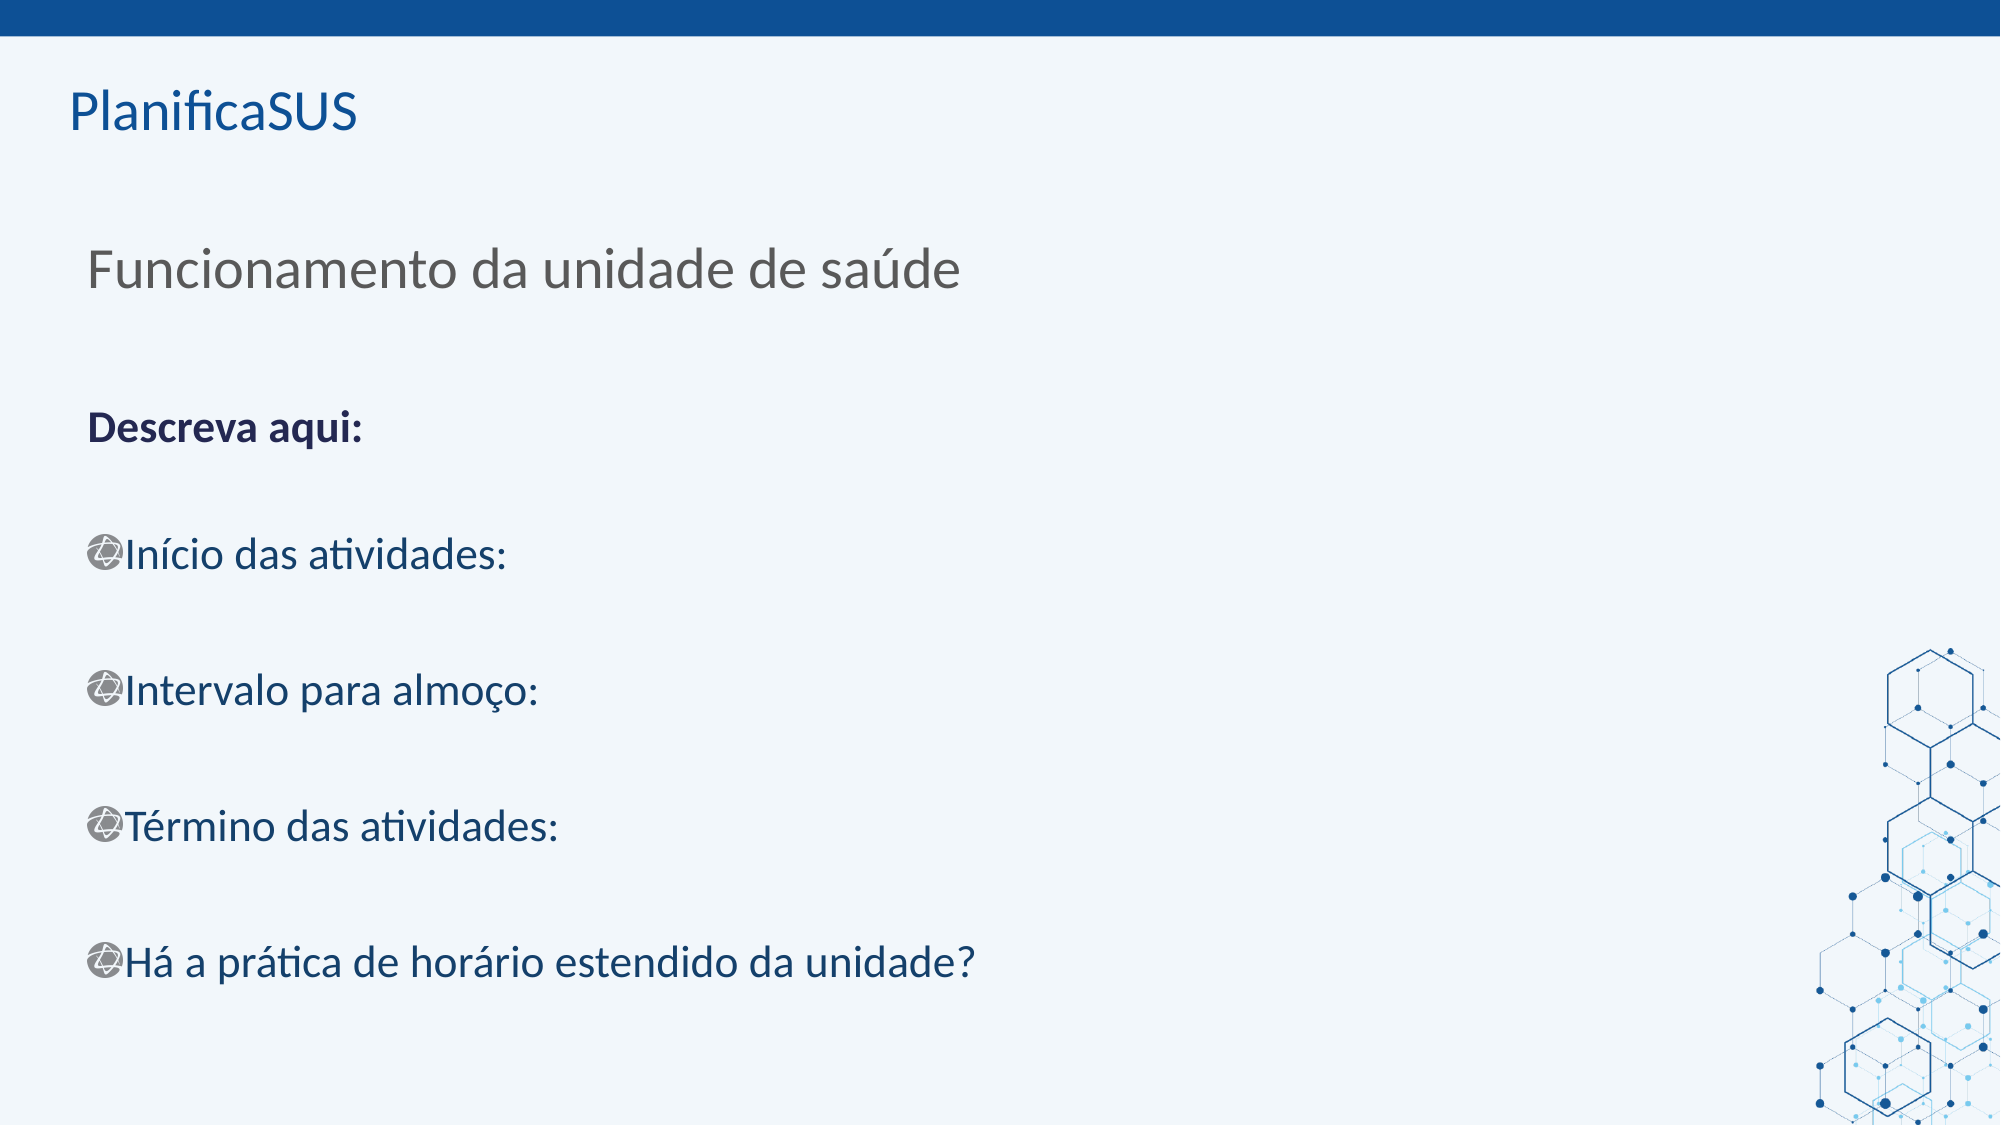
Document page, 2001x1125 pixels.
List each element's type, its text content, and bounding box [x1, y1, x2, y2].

picture [87, 670, 123, 706]
list Descreva aqui: Início das atividades: Intervalo para almoço: Término das atividades: Há a prática de horário estendido da unidade? [72, 400, 1722, 999]
picture [87, 942, 123, 978]
picture [87, 534, 123, 570]
title Funcionamento da unidade de saúde [72, 160, 1722, 379]
picture [87, 806, 123, 842]
picture [1793, 648, 2001, 1125]
